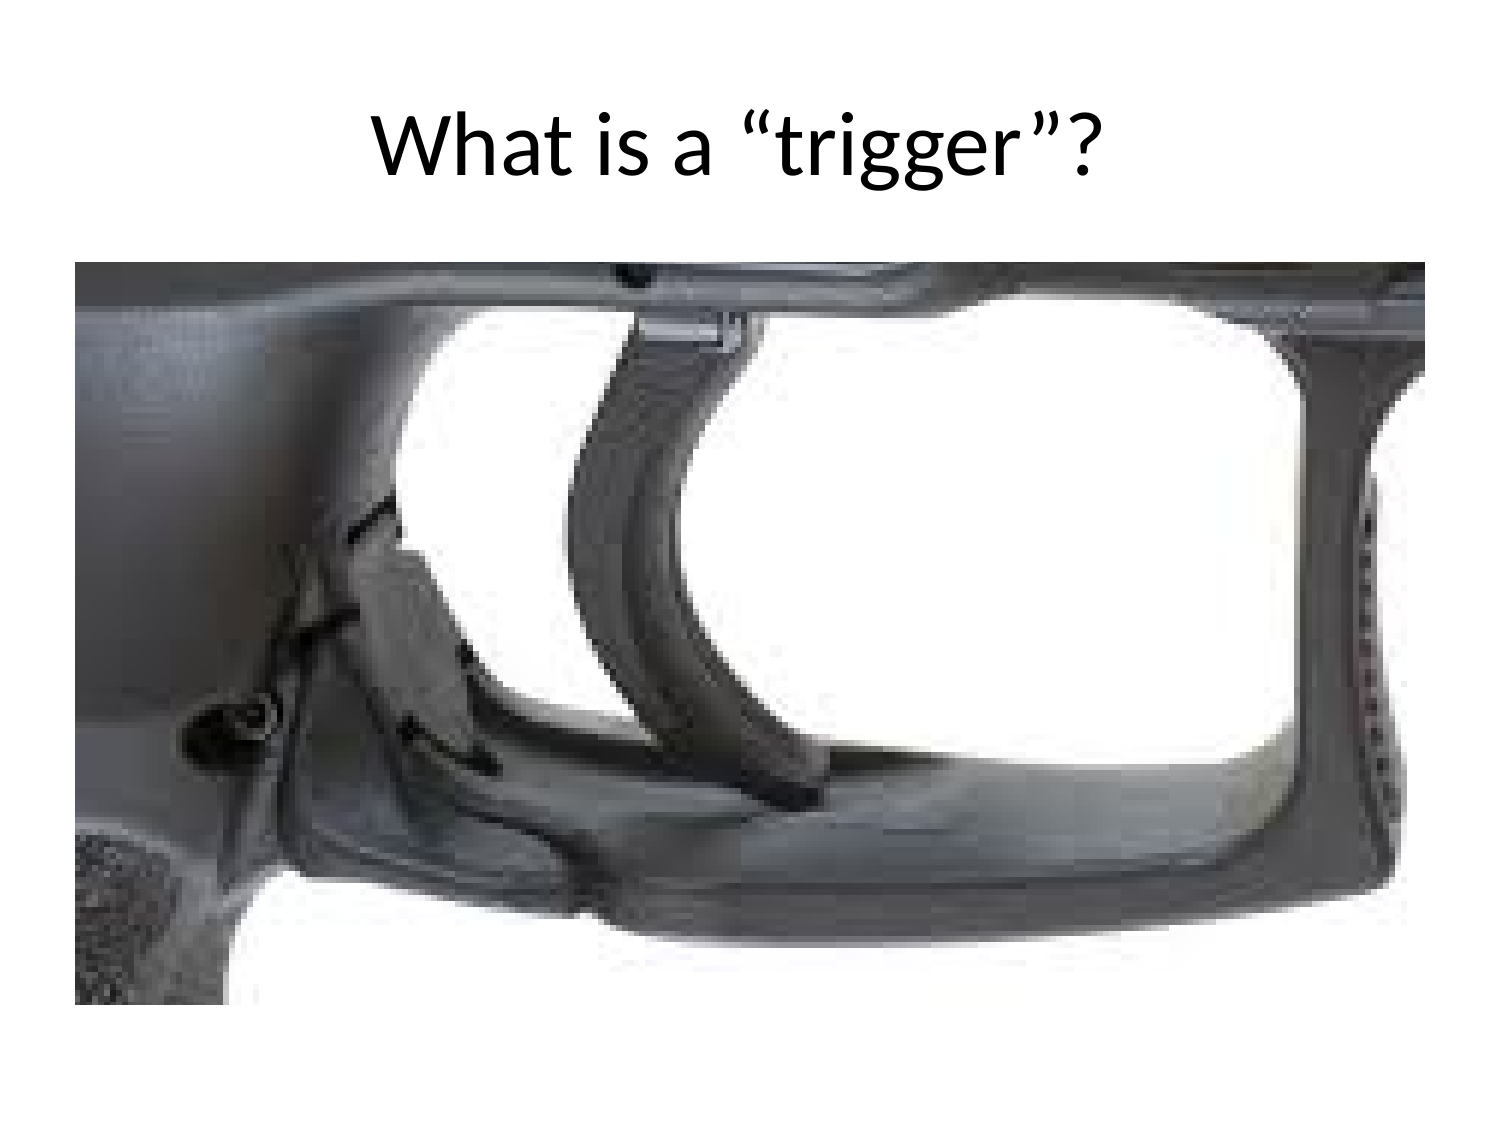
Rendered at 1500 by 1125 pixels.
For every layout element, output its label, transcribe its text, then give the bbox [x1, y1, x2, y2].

title What is a “trigger”? [75, 45, 1425, 233]
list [74, 262, 1426, 1006]
